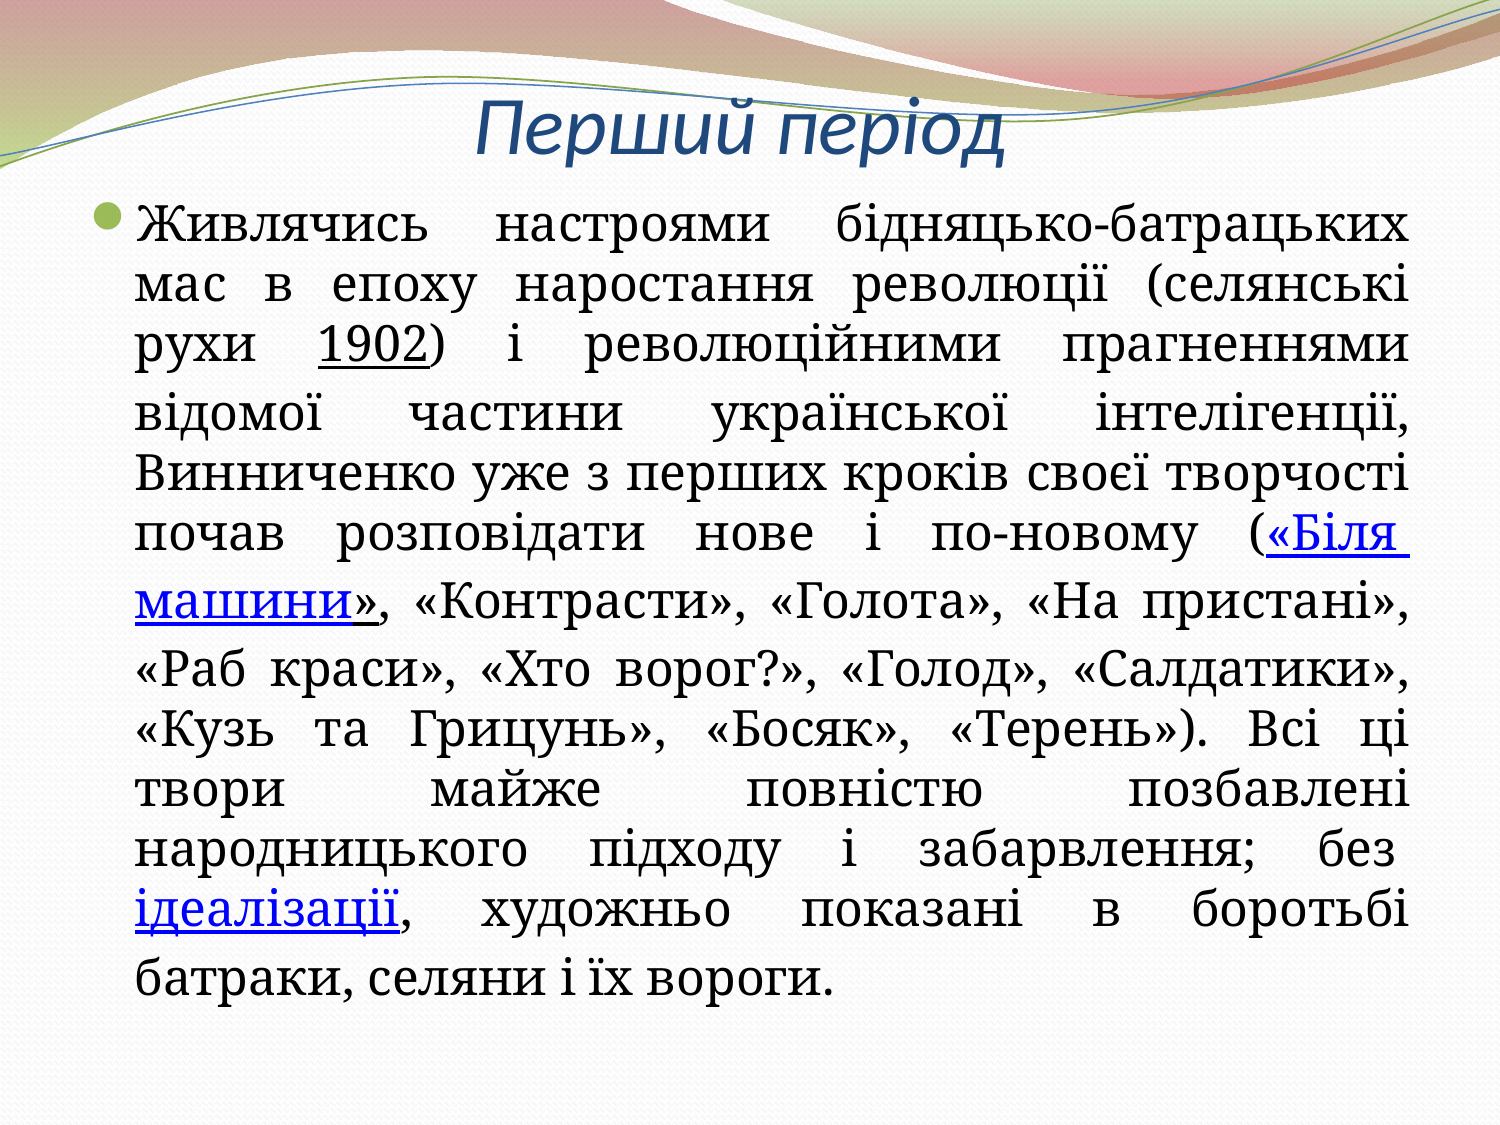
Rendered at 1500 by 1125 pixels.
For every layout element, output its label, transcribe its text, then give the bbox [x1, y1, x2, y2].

list Живлячись настроями бідняцько-батрацьких мас в епоху наростання революції (селянські рухи 1902) і революційними прагненнями відомої частини української інтелігенції, Винниченко уже з перших кроків своєї творчості почав розповідати нове і по-новому («Біля машини», «Контрасти», «Голота», «На пристані», «Раб краси», «Хто ворог?», «Голод», «Салдатики», «Кузь та Грицунь», «Босяк», «Терень»). Всі ці твори майже повністю позбавлені народницького підходу і забарвлення; без ідеалізації, художньо показані в боротьбі батраки, селяни і їх вороги. [75, 184, 1425, 1083]
title Перший період [64, 42, 1415, 172]
